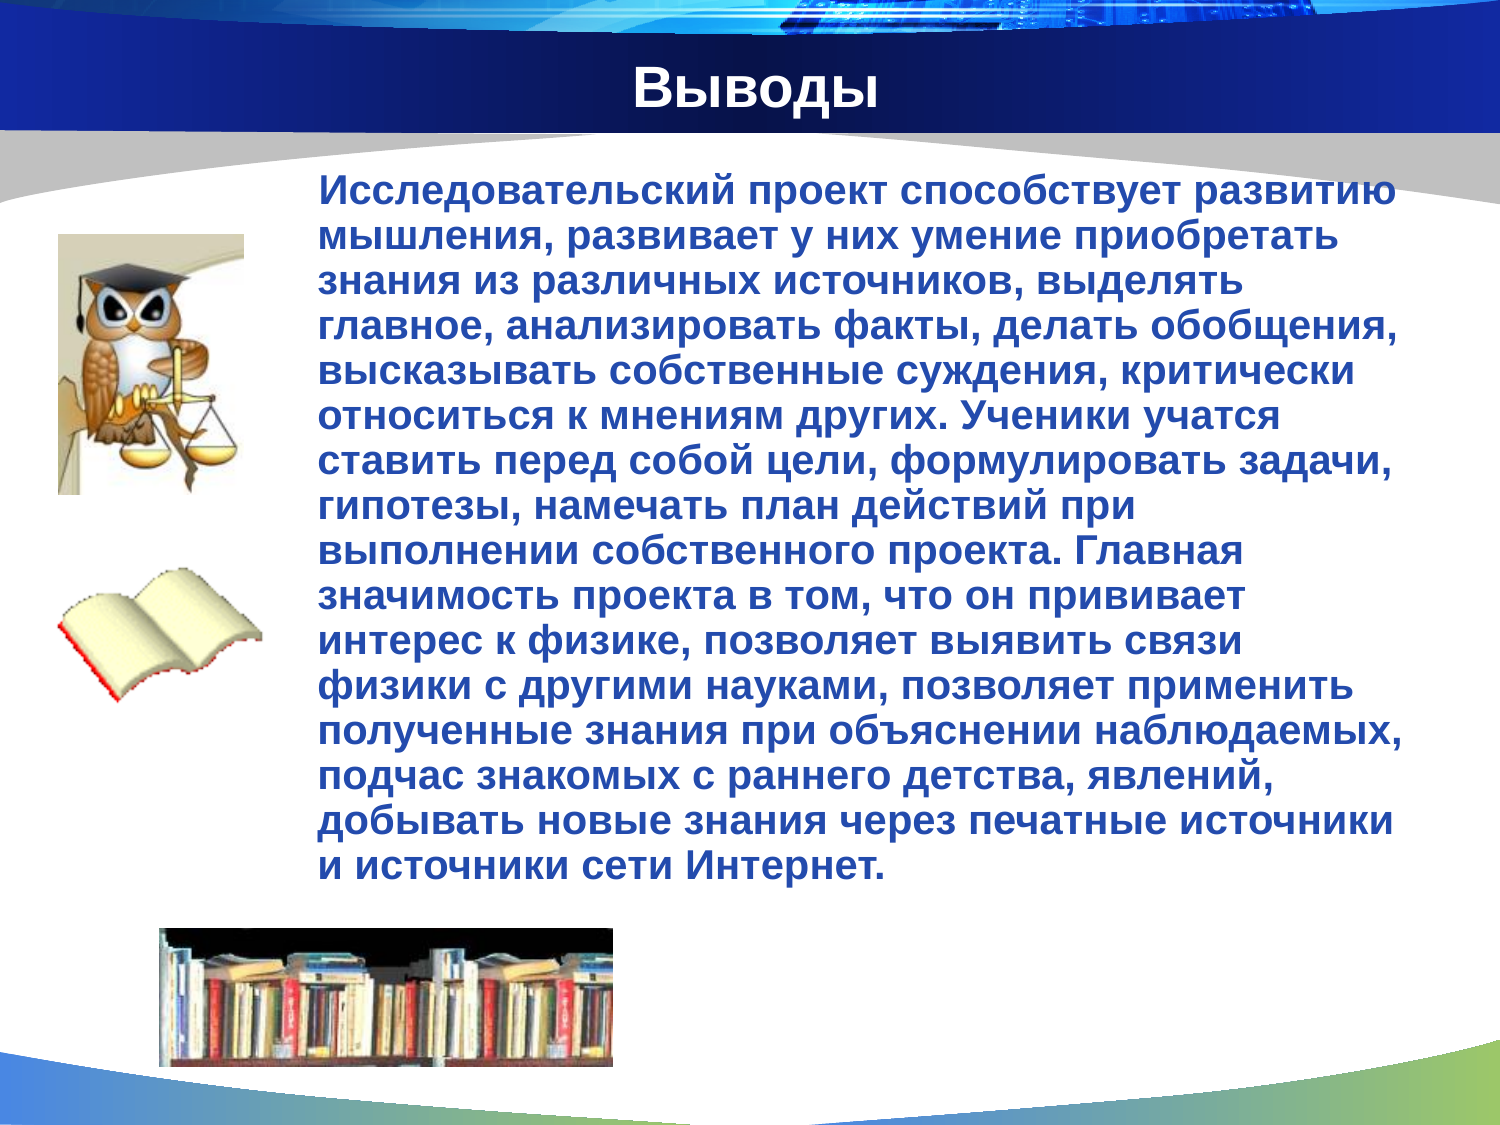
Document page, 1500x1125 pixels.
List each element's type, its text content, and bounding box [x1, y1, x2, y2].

picture [159, 928, 613, 1067]
picture [0, 0, 1492, 35]
picture [58, 234, 244, 495]
title Выводы [112, 37, 1401, 131]
list Исследовательский проект способствует развитию мышления, развивает у них умение приобретать знания из различных источников, выделять главное, анализировать факты, делать обобщения, высказывать собственные суждения, критически относиться к мнениям других. Ученики учатся ставить перед собой цели, формулировать задачи, гипотезы, намечать план действий при выполнении собственного проекта. Главная значимость проекта в том, что он прививает интерес к физике, позволяет выявить связи физики с другими науками, позволяет применить полученные знания при объяснении наблюдаемых, подчас знакомых с раннего детства, явлений, добывать новые знания через печатные источники и источники сети Интернет. [245, 160, 1426, 1051]
picture [52, 526, 266, 709]
